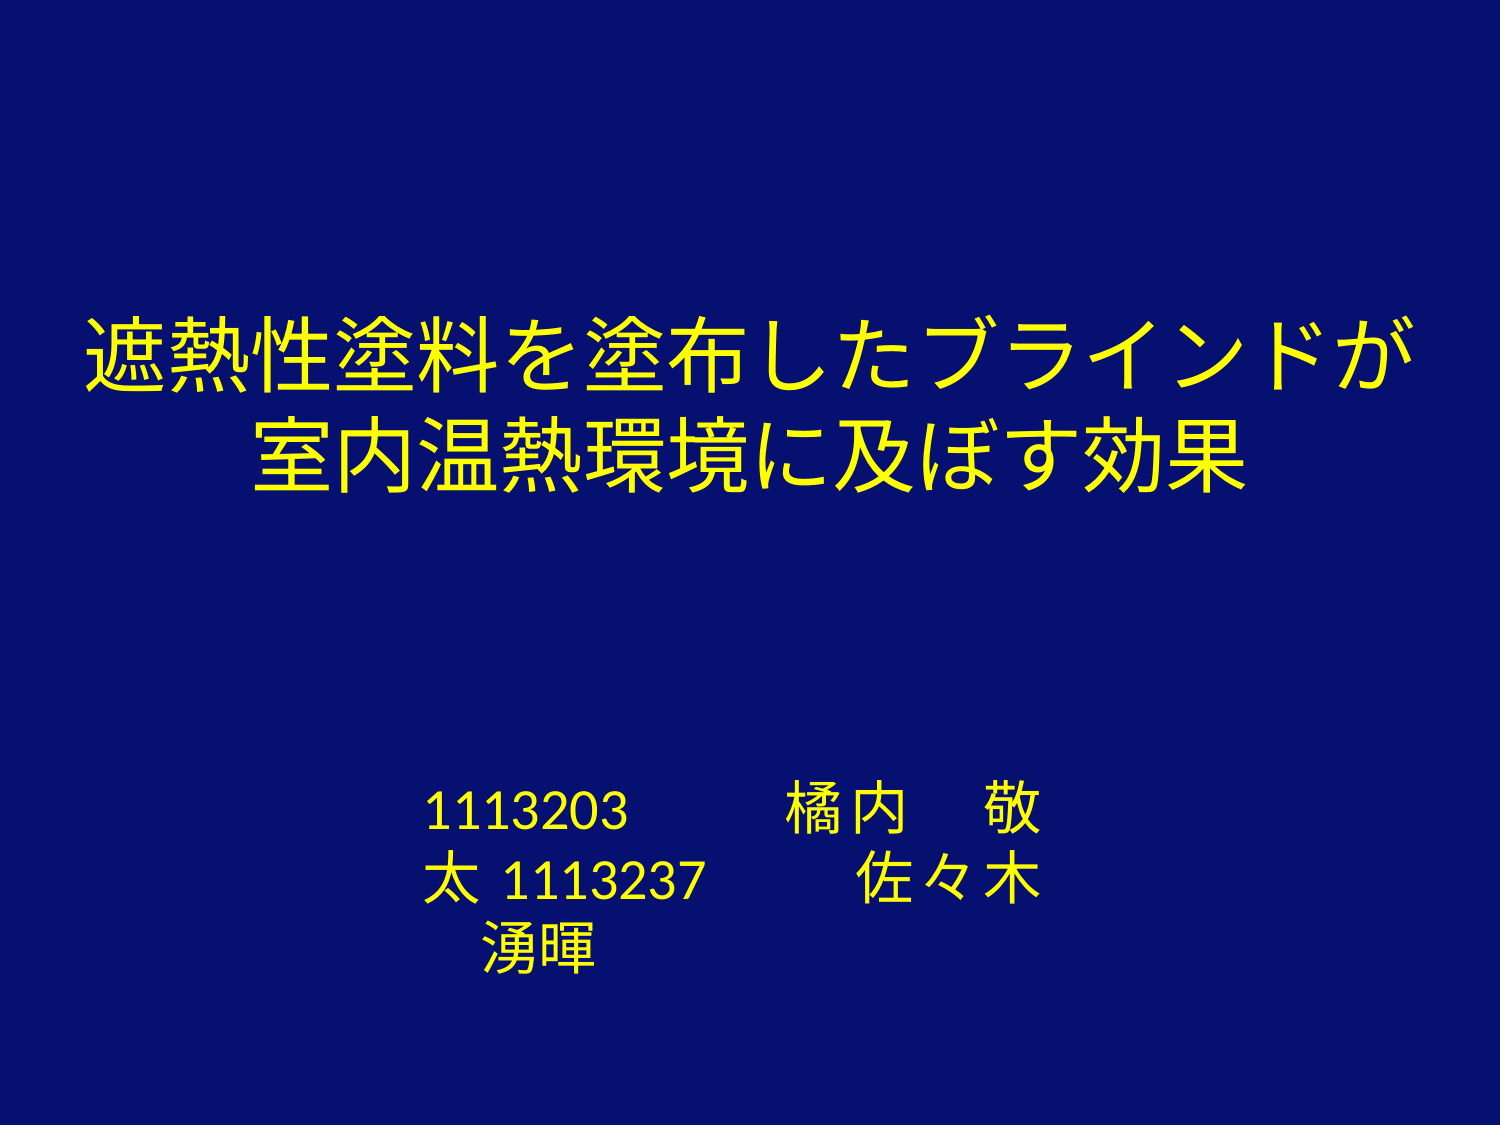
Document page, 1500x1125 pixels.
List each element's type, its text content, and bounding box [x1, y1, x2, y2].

title 遮熱性塗料を塗布したブラインドが 室内温熱環境に及ぼす効果 [0, 208, 1500, 598]
subtitle 1113203 橘内 敬太1113237 佐々木 湧暉 [407, 763, 1058, 1125]
